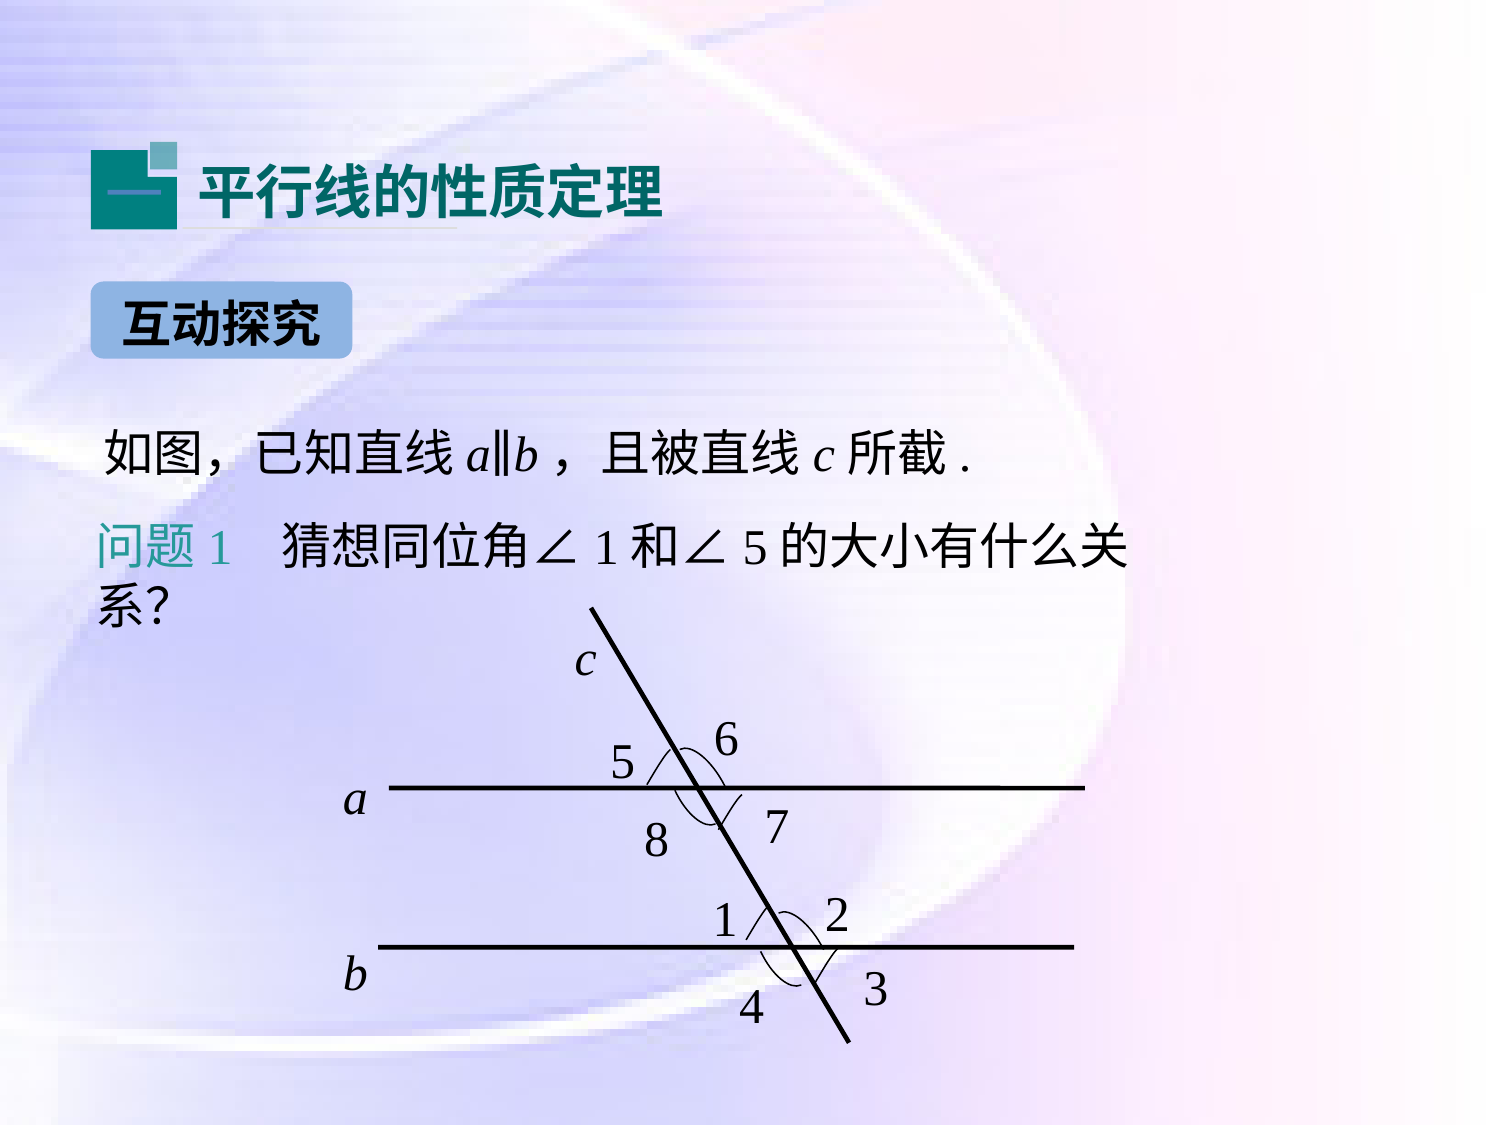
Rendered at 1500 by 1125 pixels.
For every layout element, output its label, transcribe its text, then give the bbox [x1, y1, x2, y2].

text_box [327, 609, 1083, 1042]
text_box 问题1 猜想同位角∠1和∠5的大小有什么关系？ [80, 506, 1200, 642]
text_box 互动探究 [90, 281, 353, 359]
text_box 如图，已知直线a∥b，且被直线c所截. [65, 383, 1429, 489]
picture [0, 0, 1500, 1125]
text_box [90, 102, 680, 238]
